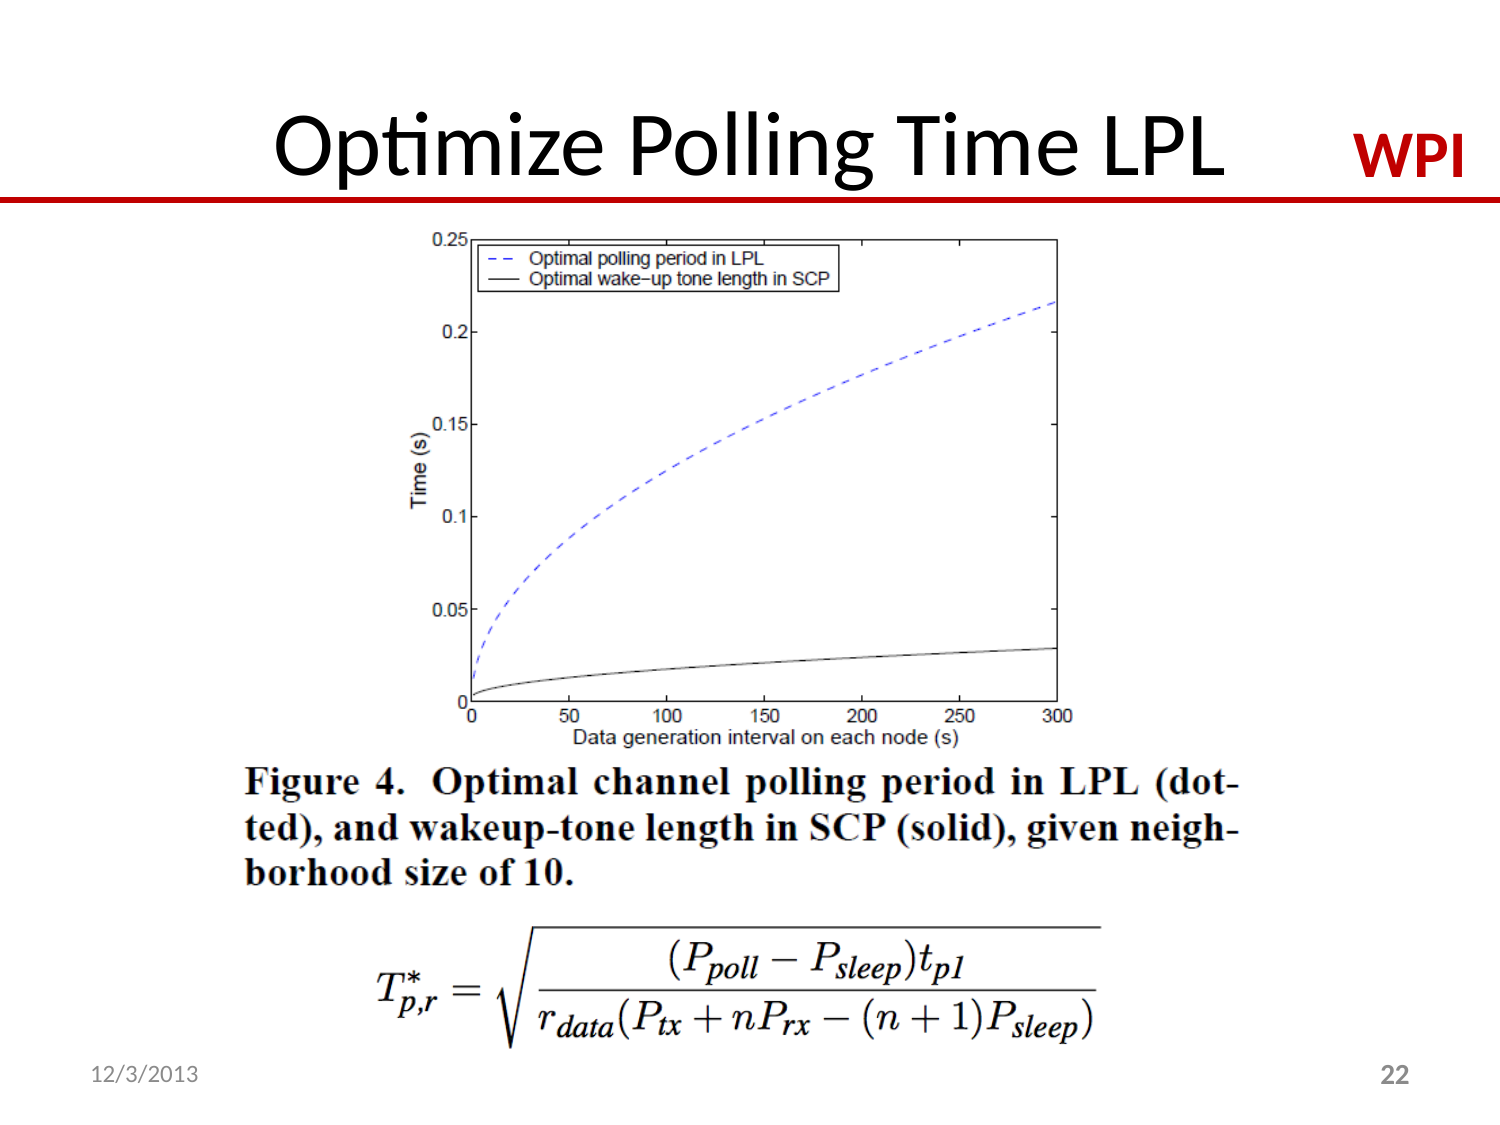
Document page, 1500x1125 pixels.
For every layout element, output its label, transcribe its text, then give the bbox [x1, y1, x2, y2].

picture [227, 223, 1252, 1070]
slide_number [75, 1042, 425, 1103]
slide_number 22 [1074, 1042, 1425, 1103]
title Optimize Polling Time LPL [75, 45, 1425, 233]
